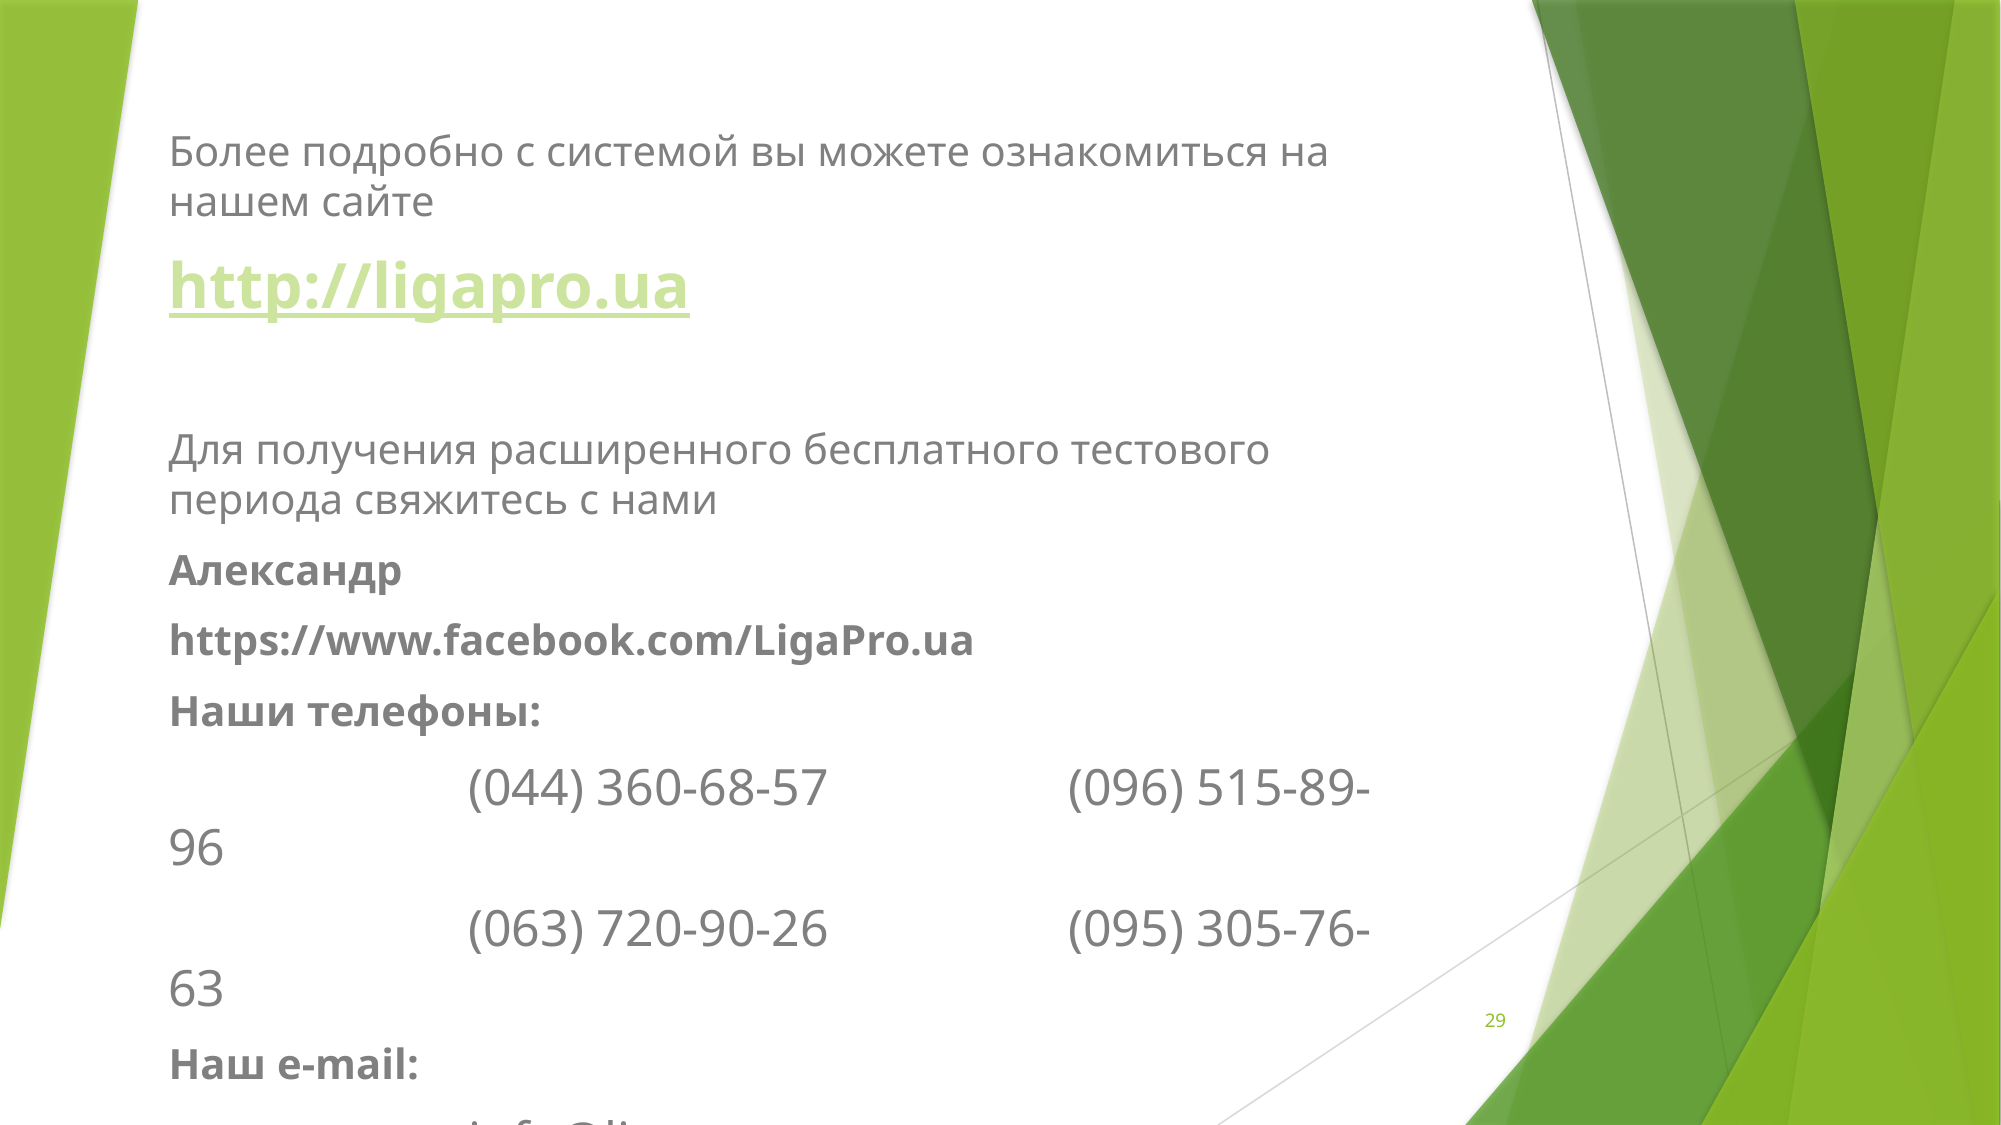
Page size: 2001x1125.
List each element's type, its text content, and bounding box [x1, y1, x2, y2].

slide_number 29 [1409, 991, 1522, 1051]
subtitle Более подробно с системой вы можете ознакомиться на нашем сайте http://ligapro.ua Для получения расширенного бесплатного тестового периода свяжитесь с нами Александр https://www.facebook.com/LigaPro.ua Наши телефоны: (044) 360-68-57 (096) 515-89-96 (063) 720-90-26 (095) 305-76-63 Наш e-mail: info@ligapro.ua [153, 117, 1428, 1092]
